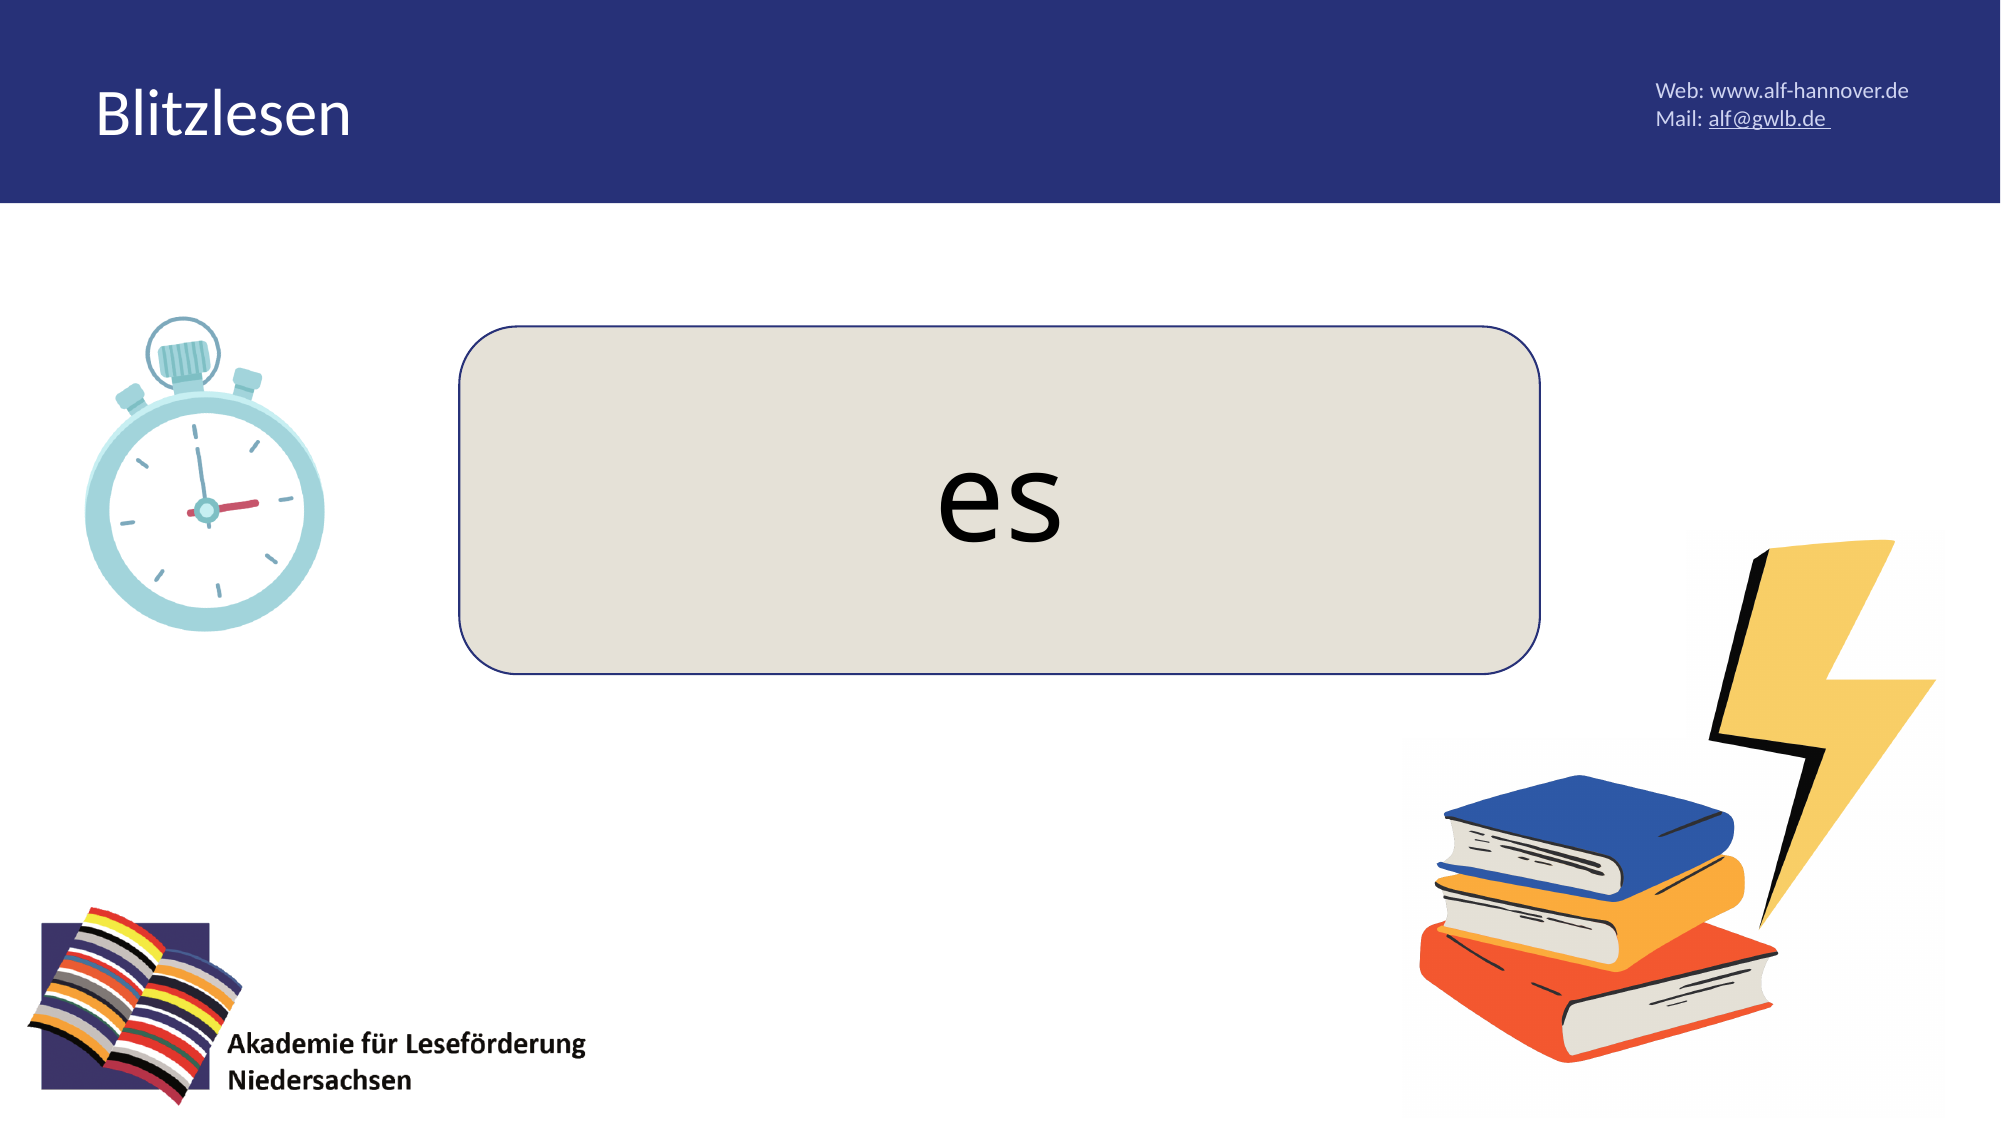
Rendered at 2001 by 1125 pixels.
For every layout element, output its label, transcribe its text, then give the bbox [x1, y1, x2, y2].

picture [27, 907, 587, 1106]
picture [14, 255, 403, 666]
title es [362, 184, 1638, 576]
picture [1402, 530, 1945, 1118]
